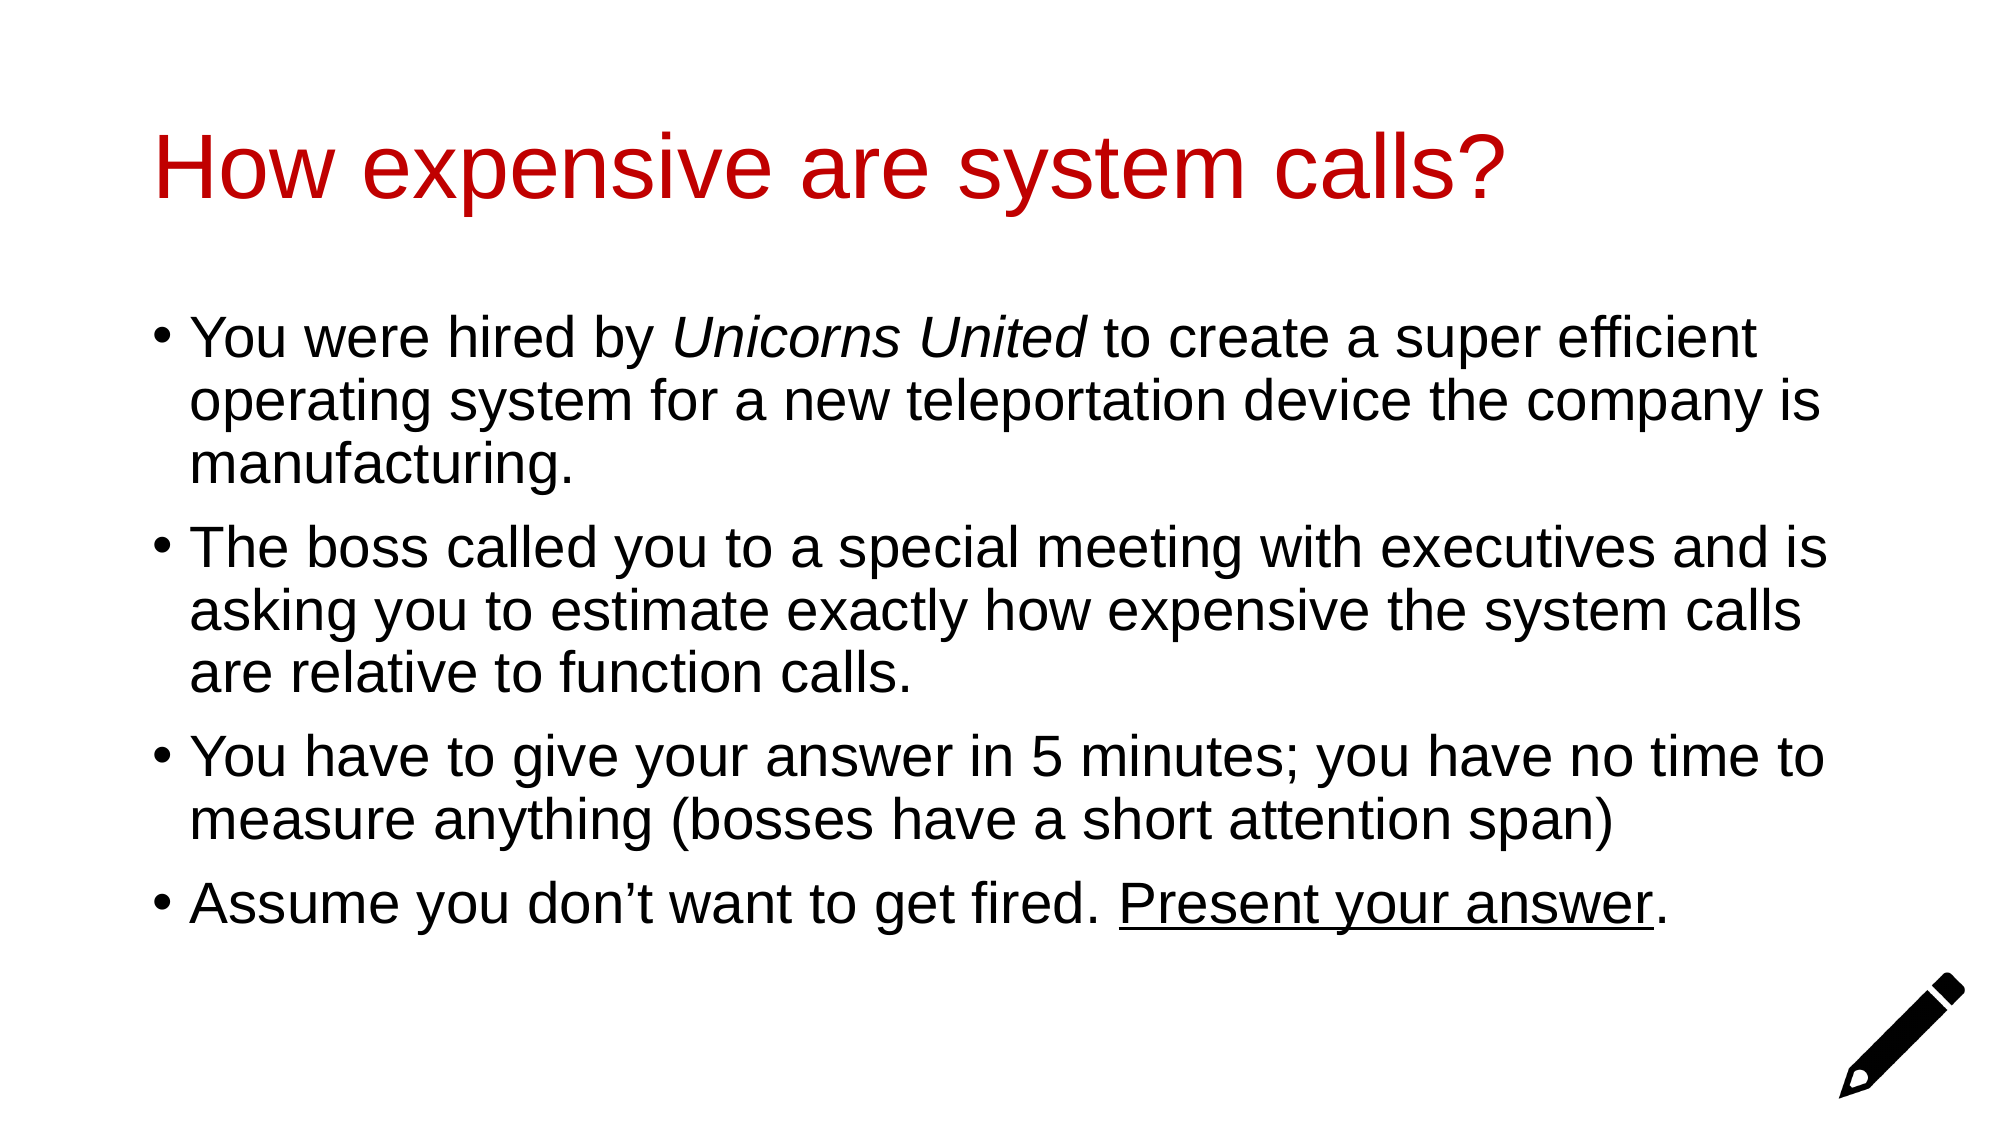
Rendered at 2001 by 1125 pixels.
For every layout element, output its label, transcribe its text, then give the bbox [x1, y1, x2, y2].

title How expensive are system calls? [137, 59, 1863, 278]
list You were hired by Unicorns United to create a super efficient operating system for a new teleportation device the company is manufacturing. The boss called you to a special meeting with executives and is asking you to estimate exactly how expensive the system calls are relative to function calls. You have to give your answer in 5 minutes; you have no time to measure anything (bosses have a short attention span) Assume you don’t want to get fired. Present your answer. [137, 299, 1863, 1014]
picture [1826, 960, 1977, 1111]
